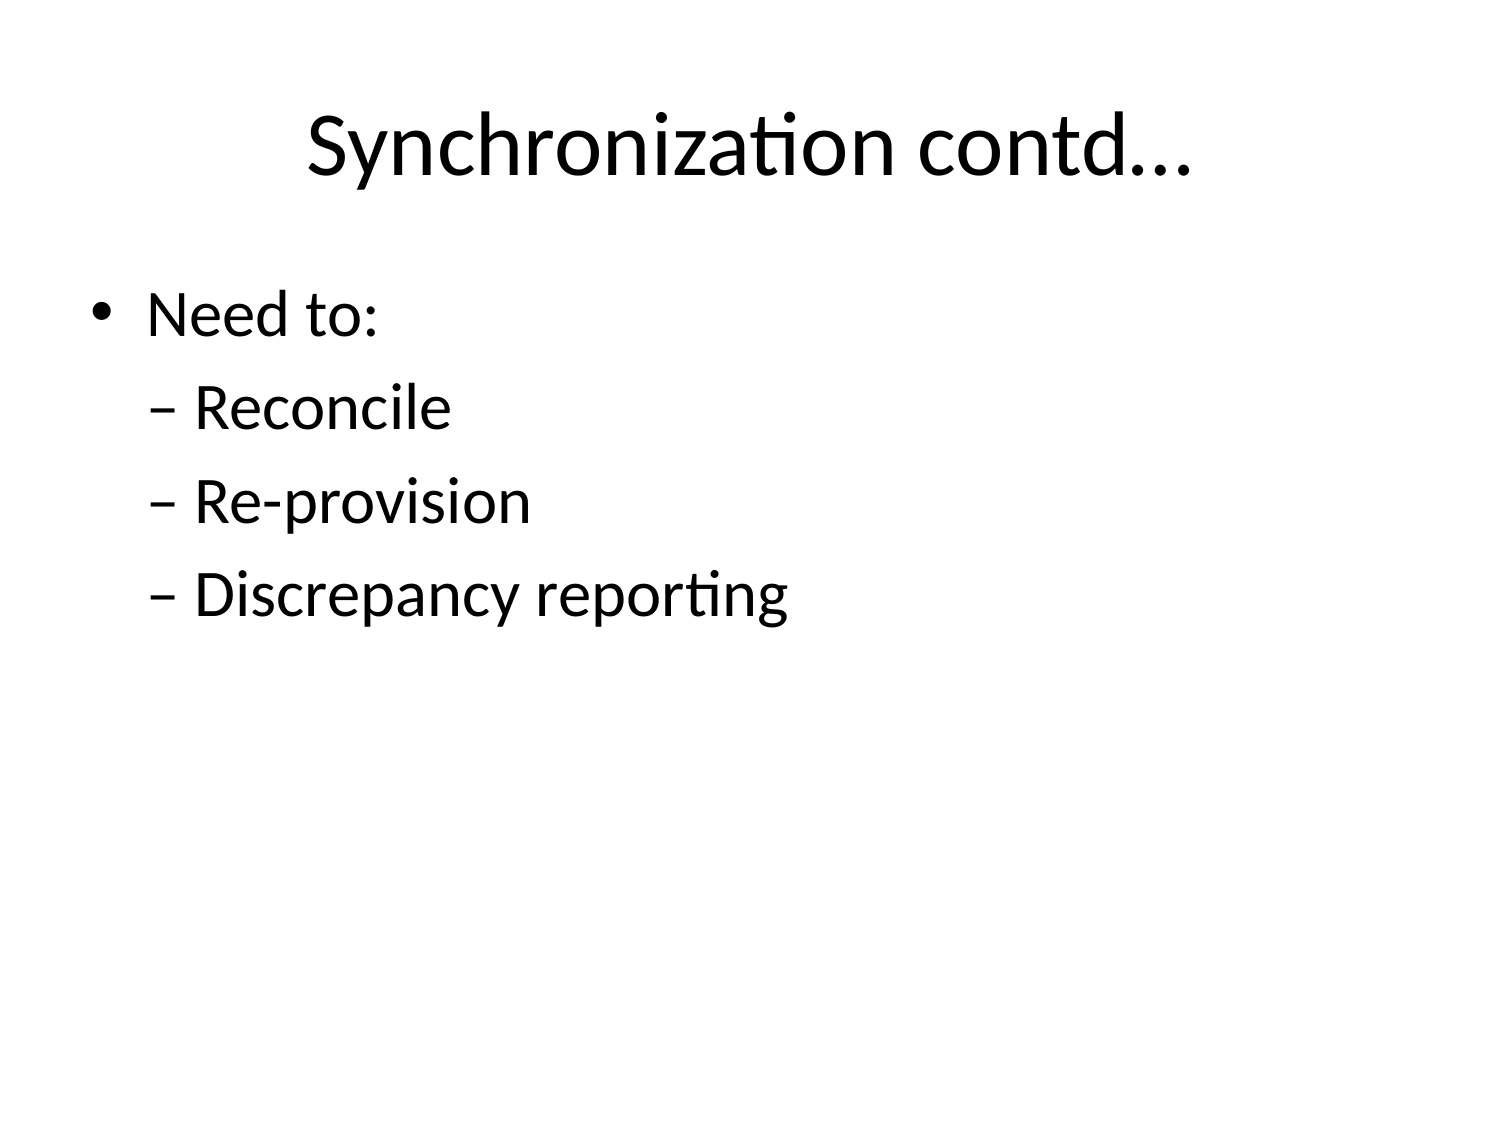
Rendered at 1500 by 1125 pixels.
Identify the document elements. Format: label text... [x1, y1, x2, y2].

list Need to: – Reconcile – Re-provision – Discrepancy reporting [75, 262, 1425, 1005]
title Synchronization contd… [75, 45, 1425, 233]
